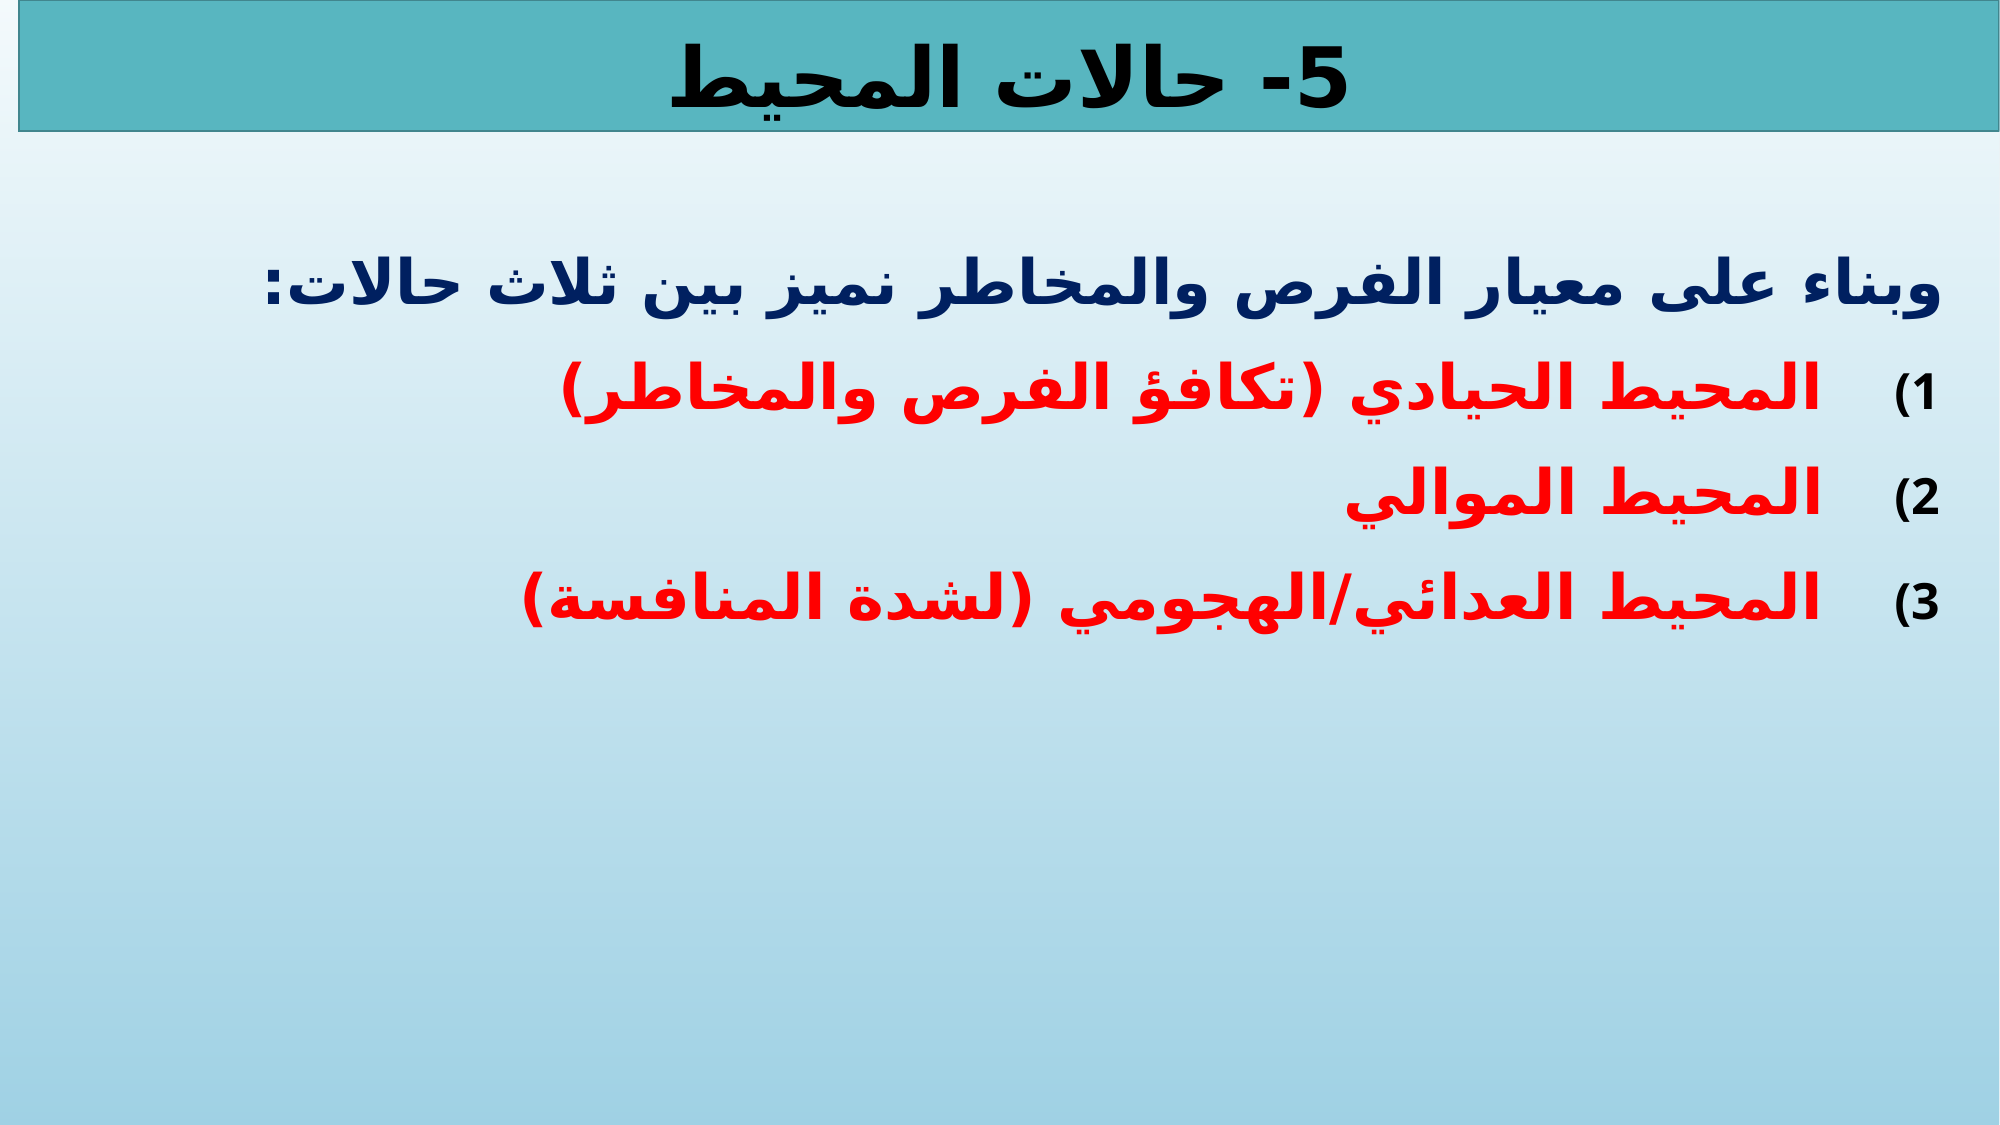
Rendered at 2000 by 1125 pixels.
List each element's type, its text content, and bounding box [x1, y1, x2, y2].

text_box وبناء على معيار الفرص والمخاطر نميز بين ثلاث حالات: المحيط الحيادي (تكافؤ الفرص والمخاطر) المحيط الموالي المحيط العدائي/الهجومي (لشدة المنافسة) [0, 243, 1961, 641]
title 5- حالات المحيط [18, 0, 2000, 132]
